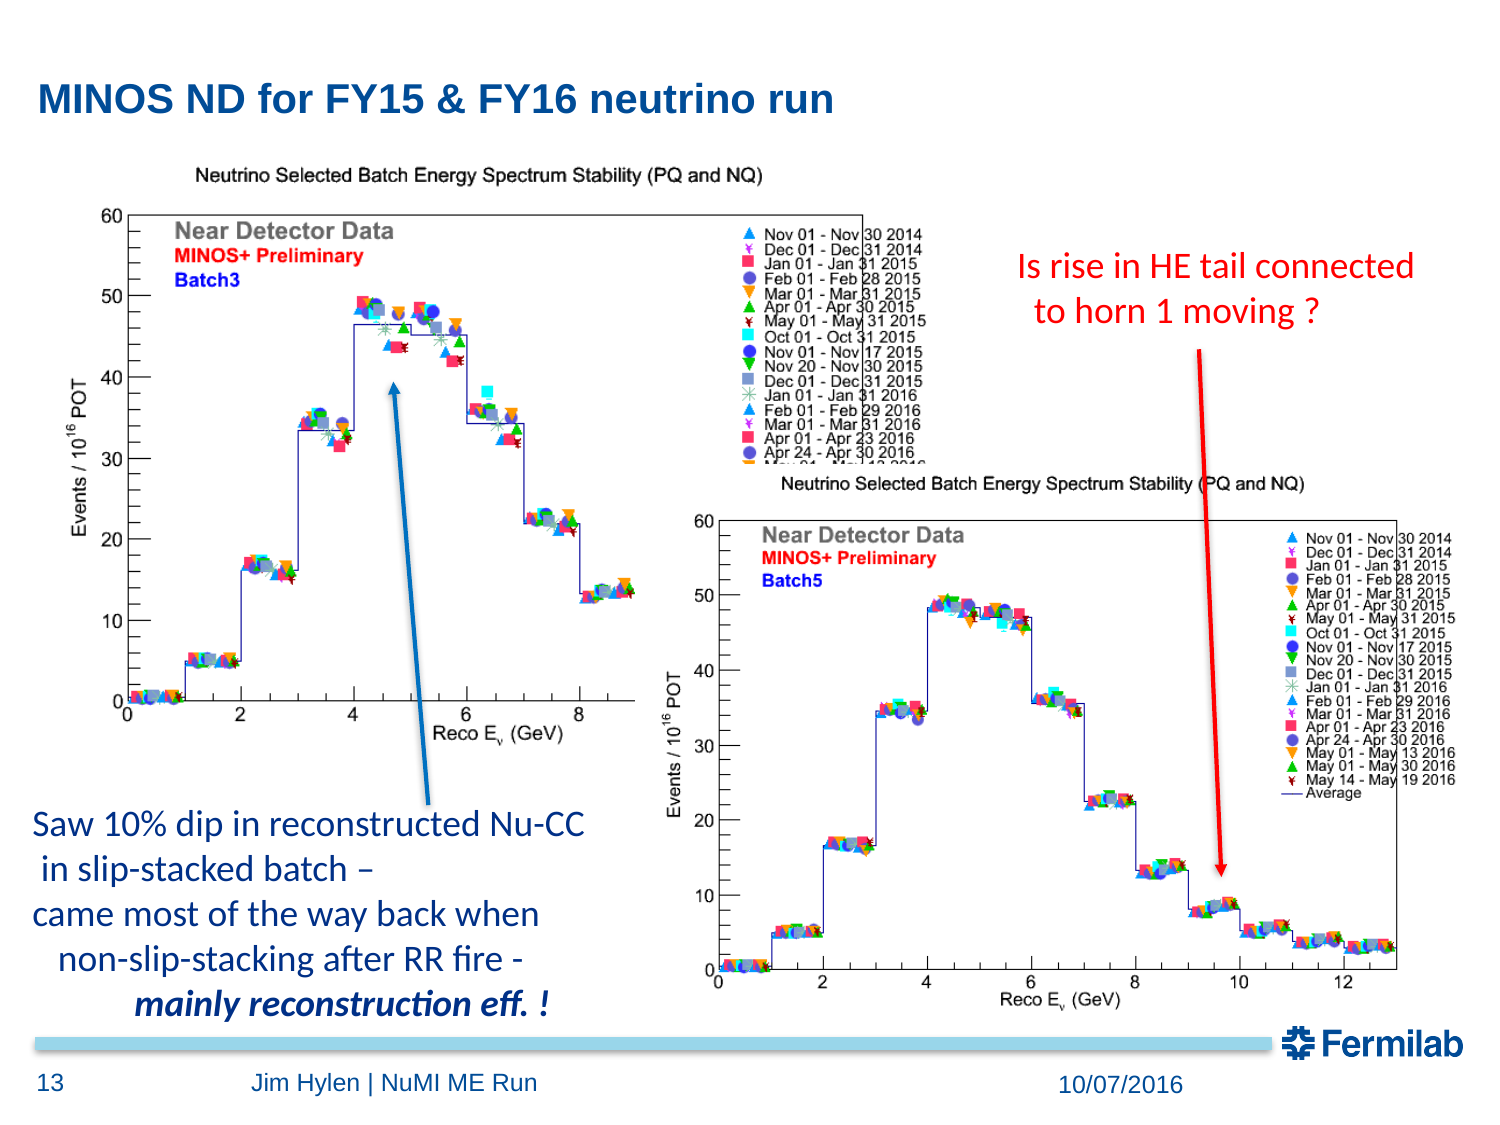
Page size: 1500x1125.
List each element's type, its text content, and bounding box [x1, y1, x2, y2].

text_box Saw 10% dip in reconstructed Nu-CC in slip-stacked batch – came most of the way back when non-slip-stacking after RR fire - mainly reconstruction eff. ! [17, 791, 601, 1032]
footer Jim Hylen | NuMI ME Run [251, 1066, 1279, 1107]
text_box Is rise in HE tail connected to horn 1 moving ? [1002, 234, 1431, 384]
picture [37, 154, 1482, 1060]
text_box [1198, 348, 1222, 878]
title MINOS ND for FY15 & FY16 neutrino run [37, 17, 1463, 123]
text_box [393, 381, 429, 806]
slide_number 13 [36, 1066, 105, 1106]
